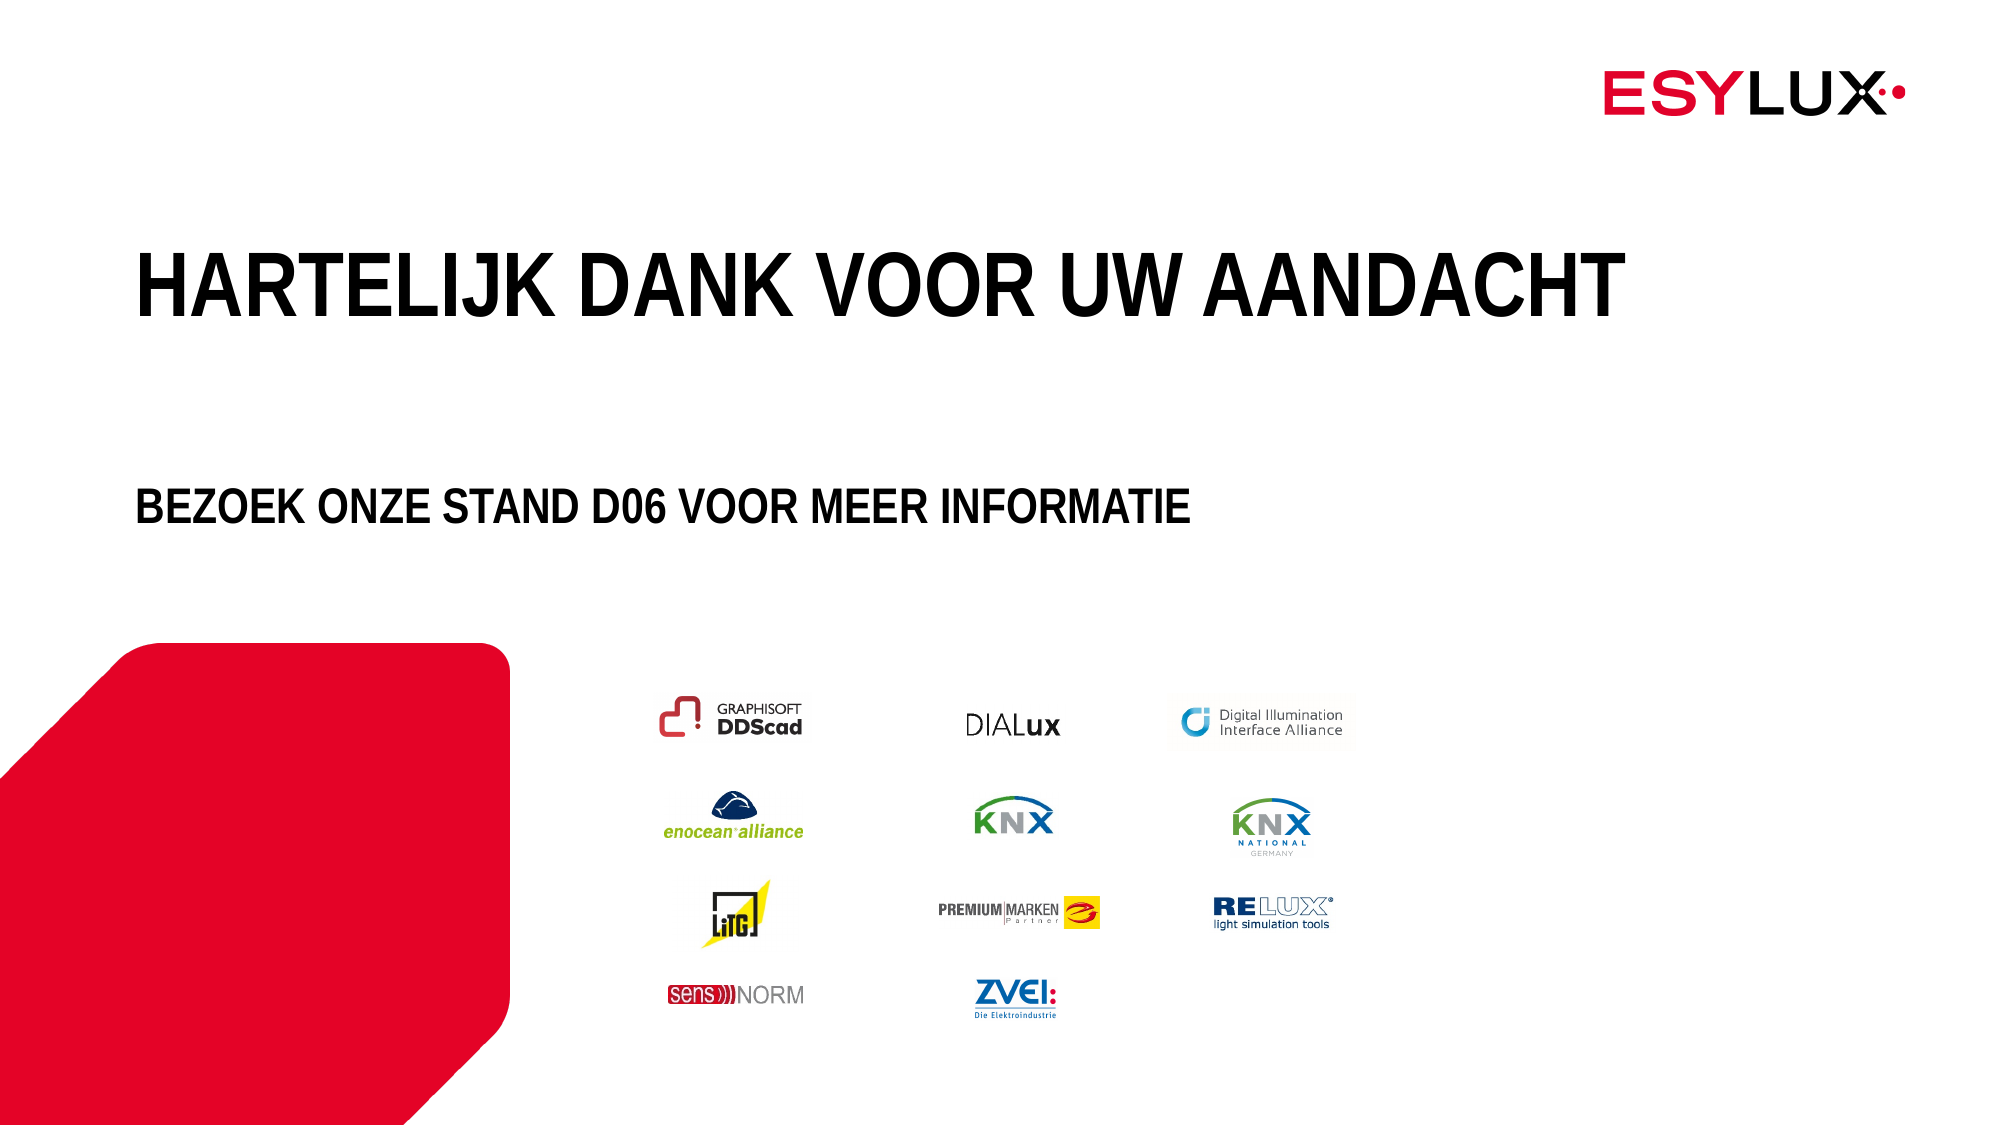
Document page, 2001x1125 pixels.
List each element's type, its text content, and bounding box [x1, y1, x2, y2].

picture [959, 704, 1066, 744]
picture [1209, 893, 1336, 933]
picture [664, 791, 803, 838]
picture [939, 896, 1100, 929]
picture [967, 792, 1059, 840]
picture [672, 875, 799, 952]
picture [1167, 693, 1356, 751]
picture [653, 692, 812, 743]
picture [1230, 797, 1314, 858]
picture [974, 977, 1058, 1021]
title HARTELIJK DANK VOOR UW AANDACHT Bezoek onze stand d06 voor meer informatie [135, 237, 1675, 631]
picture [0, 642, 510, 1125]
picture [668, 985, 803, 1004]
picture [1604, 70, 1906, 116]
